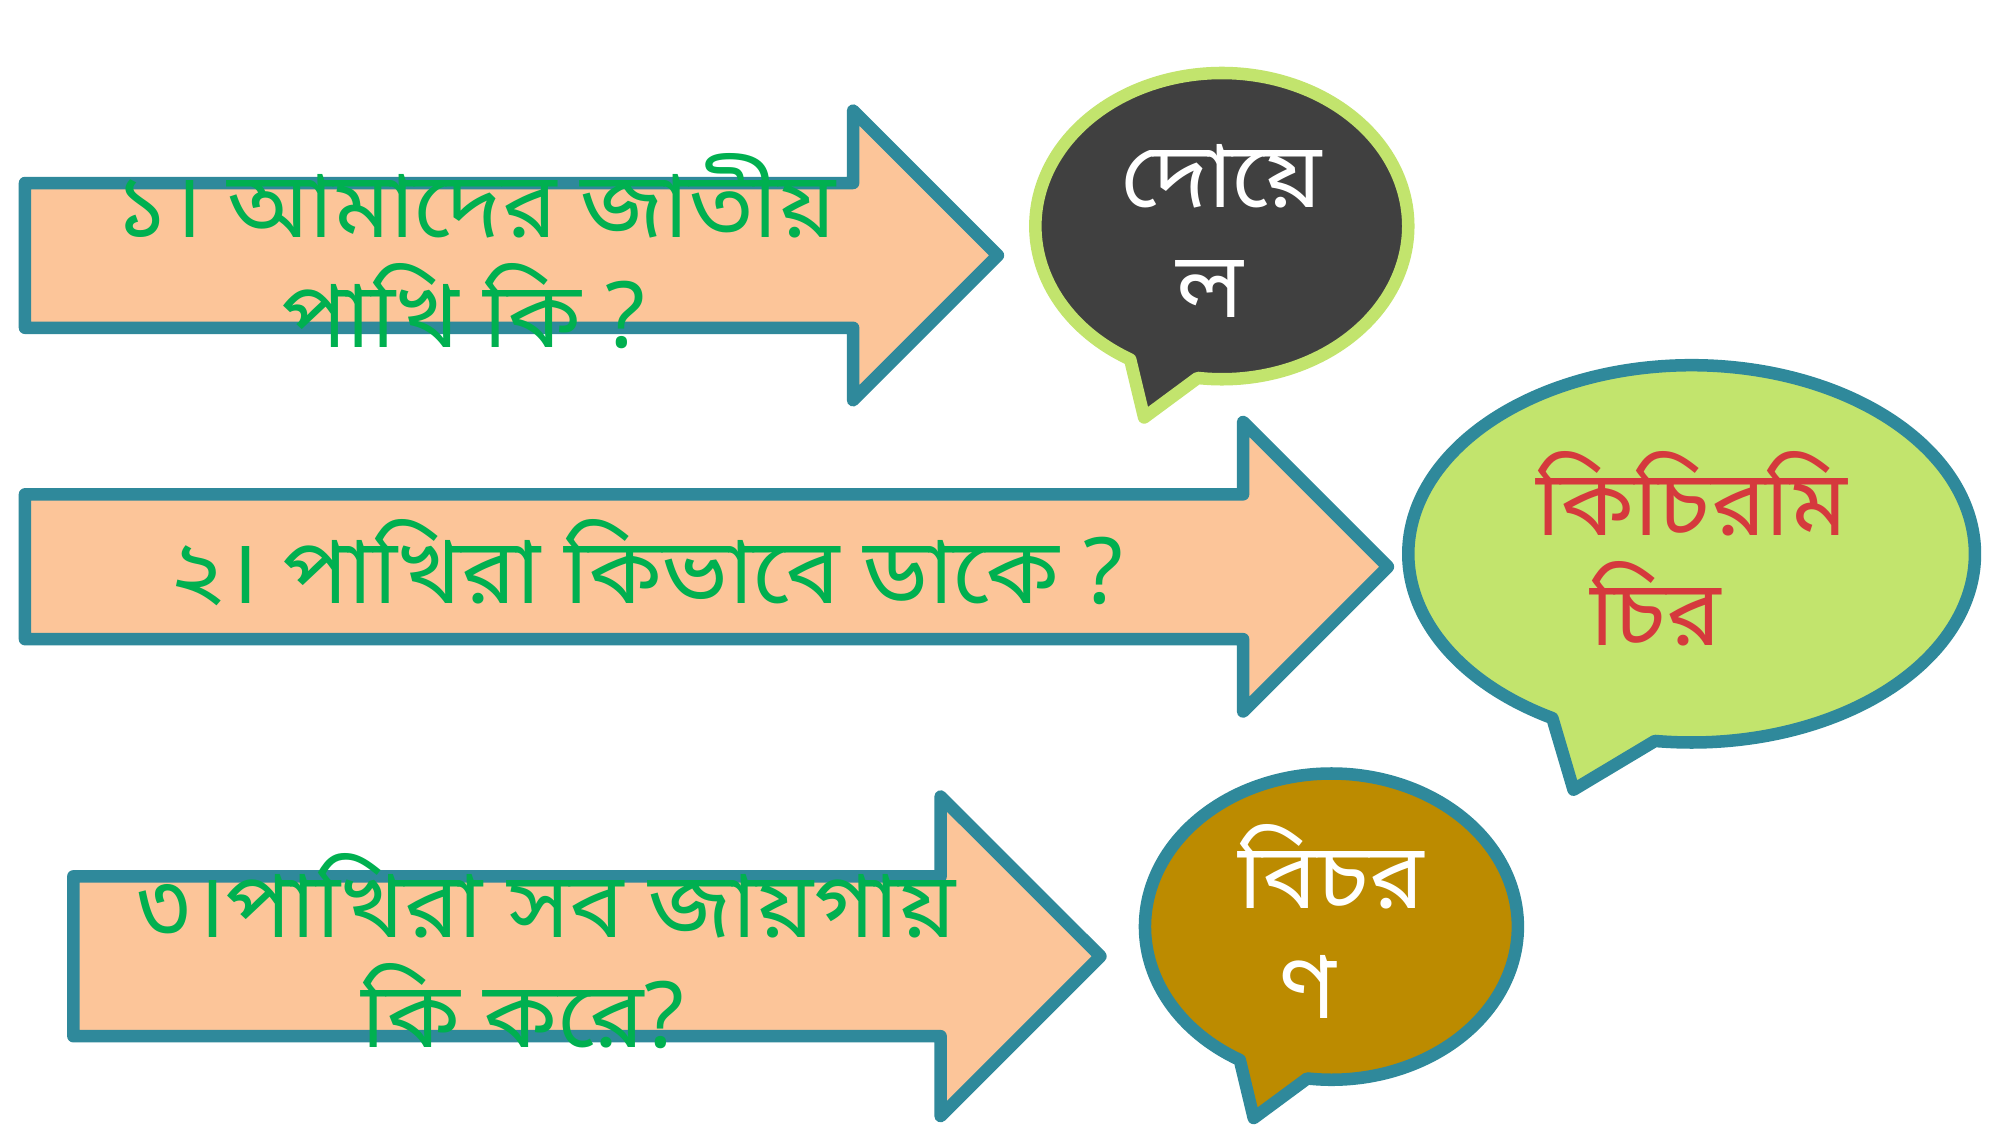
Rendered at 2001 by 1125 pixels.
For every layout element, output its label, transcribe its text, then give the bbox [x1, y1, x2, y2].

text_box কিচিরমিচির [1407, 364, 1976, 791]
text_box ৩।পাখিরা সব জায়গায় কি করে? [72, 795, 1102, 1117]
text_box ১। আমাদের জাতীয় পাখি কি ? [24, 109, 999, 402]
text_box ২। পাখিরা কিভাবে ডাকে ? [24, 421, 1389, 713]
text_box দোয়েল [1034, 72, 1410, 419]
text_box বিচরণ [1144, 772, 1519, 1119]
